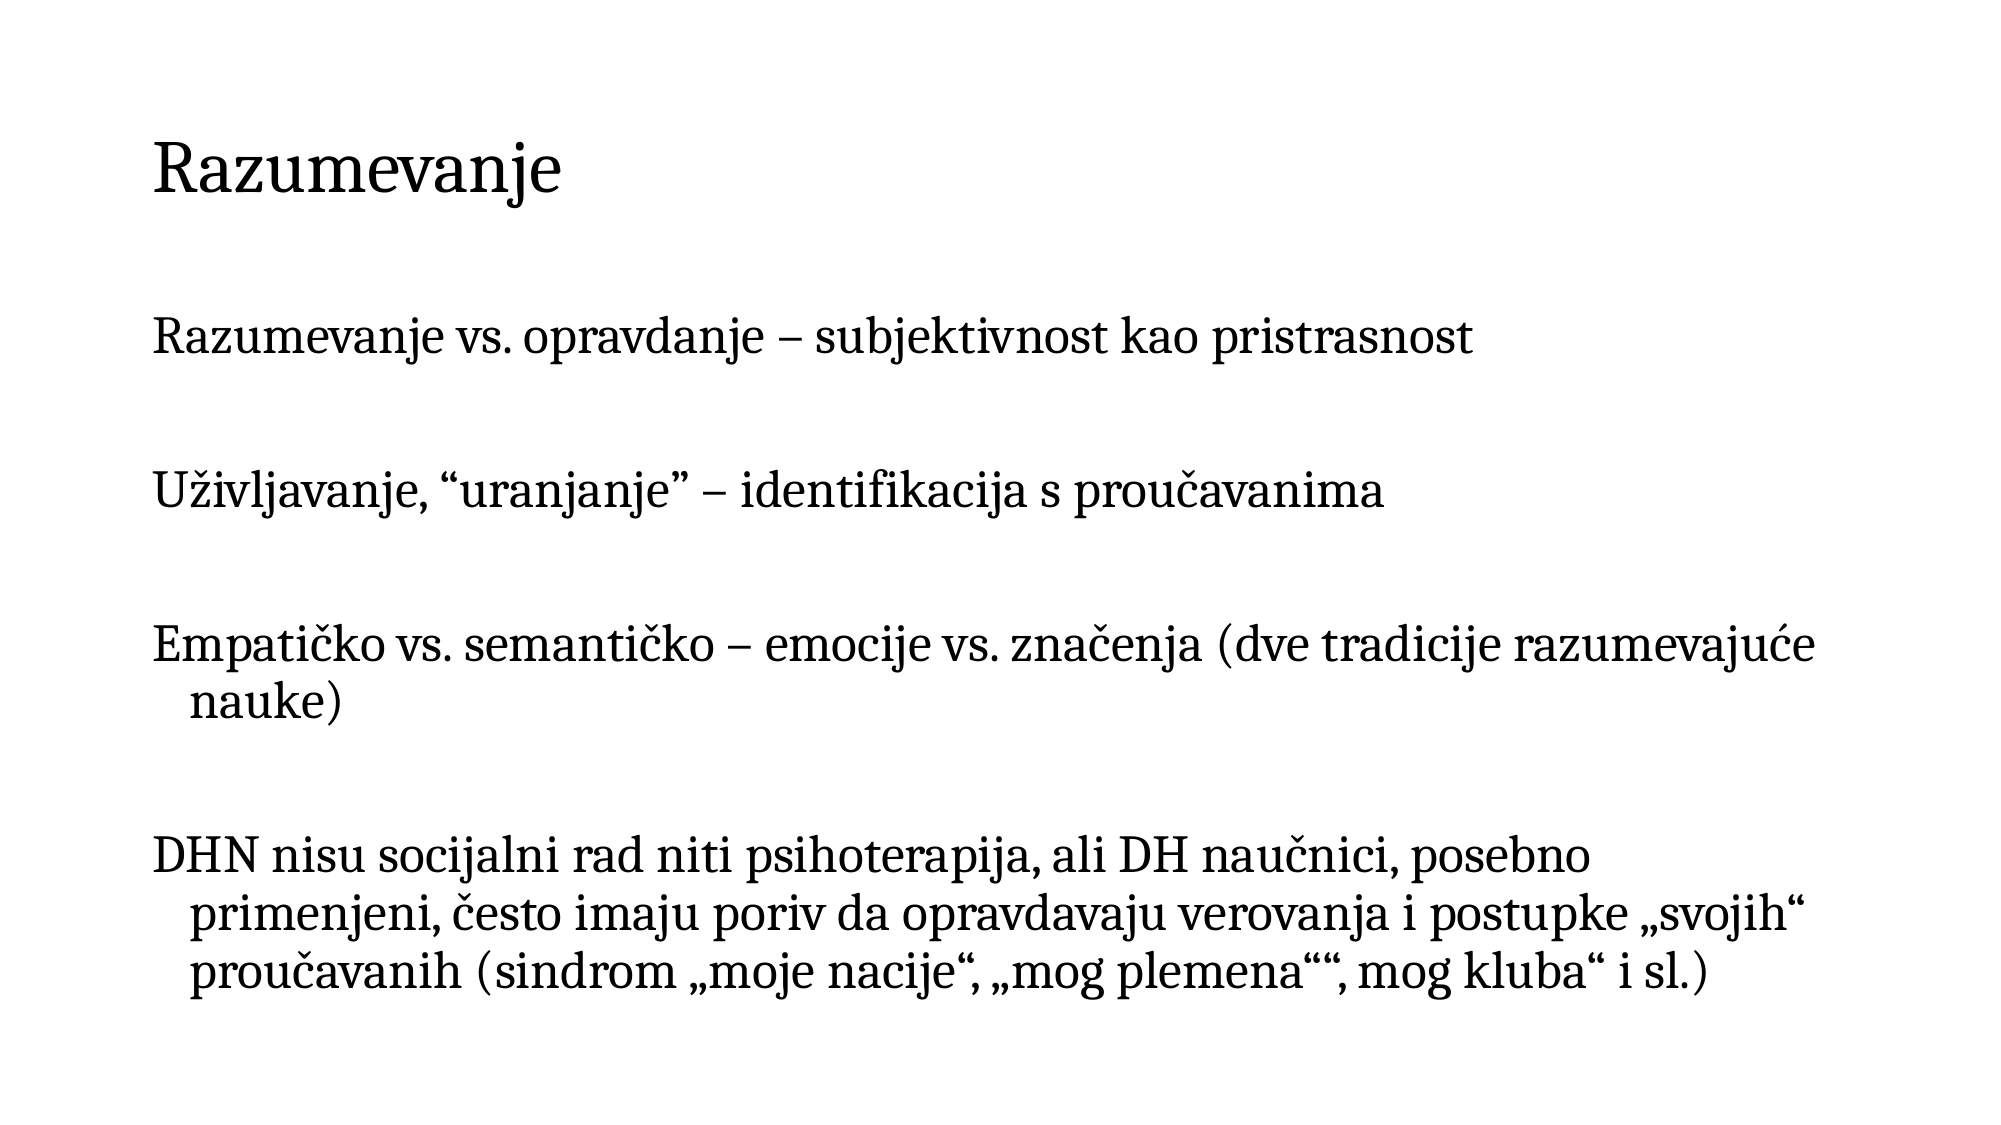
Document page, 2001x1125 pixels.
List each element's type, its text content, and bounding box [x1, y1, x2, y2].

list Razumevanje vs. opravdanje – subjektivnost kao pristrasnost Uživljavanje, “uranjanje” – identifikacija s proučavanima Empatičko vs. semantičko – emocije vs. značenja (dve tradicije razumevajuće nauke) DHN nisu socijalni rad niti psihoterapija, ali DH naučnici, posebno primenjeni, često imaju poriv da opravdavaju verovanja i postupke „svojih“ proučavanih (sindrom „moje nacije“, „mog plemena““, mog kluba“ i sl.) [137, 299, 1863, 1014]
title Razumevanje [137, 59, 1863, 278]
